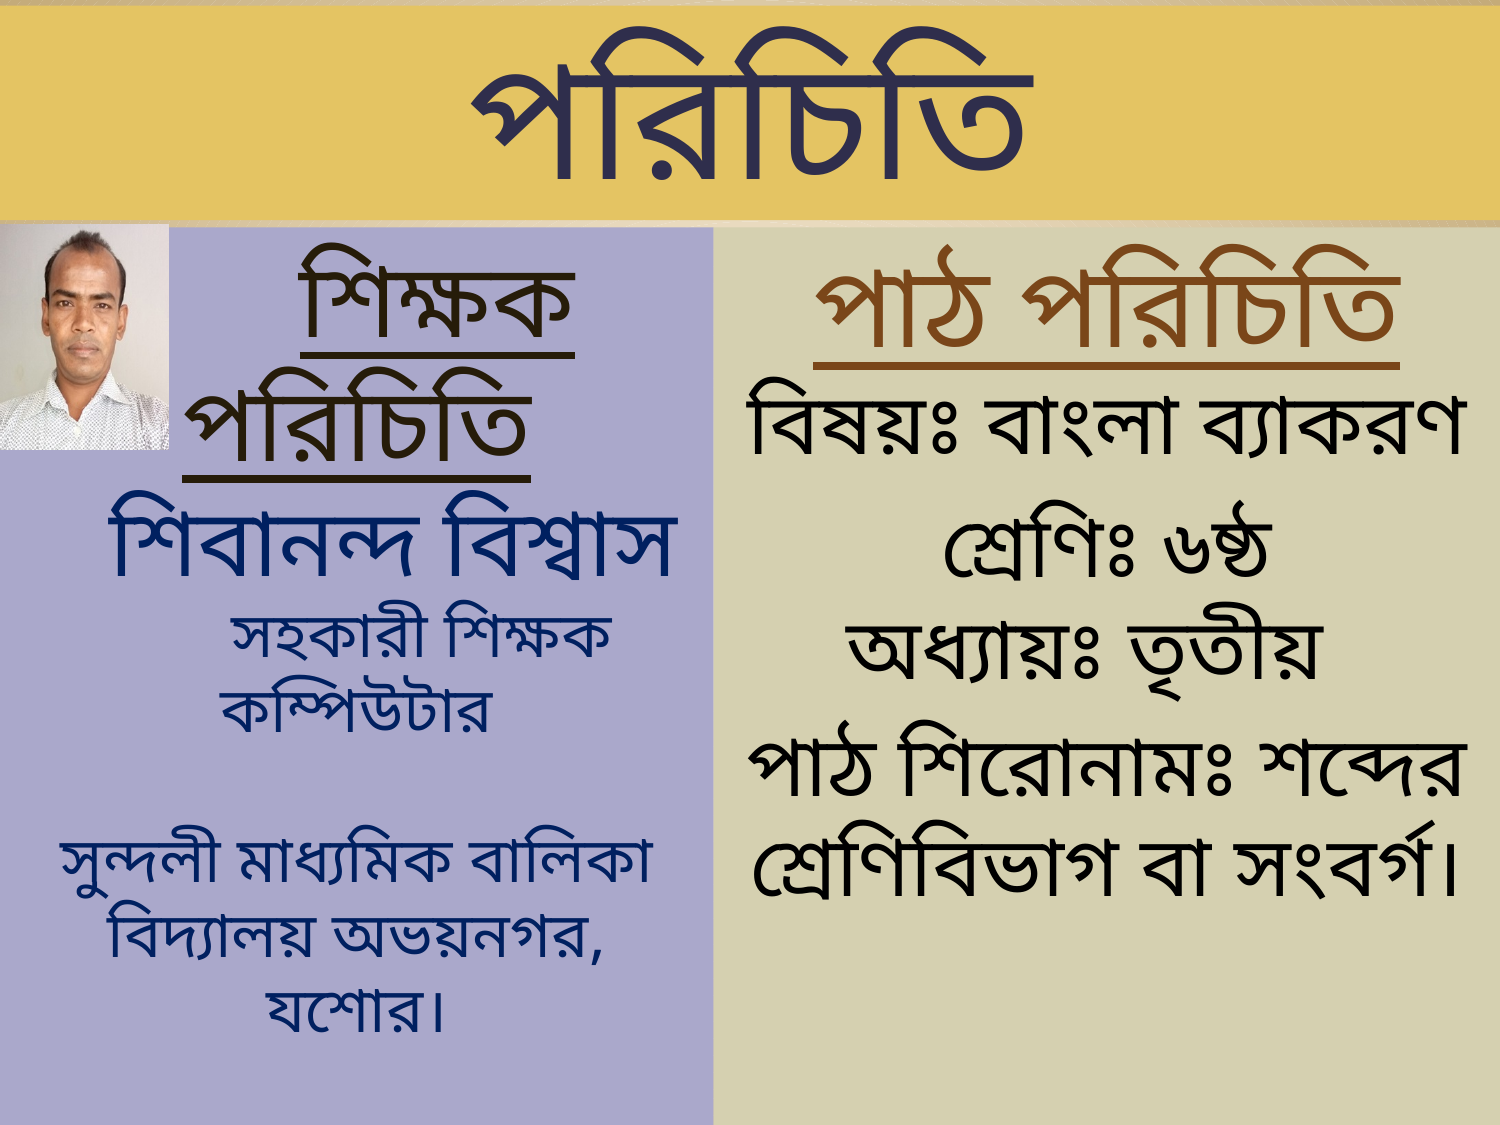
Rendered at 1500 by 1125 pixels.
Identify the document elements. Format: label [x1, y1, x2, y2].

text_box [0, 5, 1500, 1125]
picture [0, 224, 169, 450]
